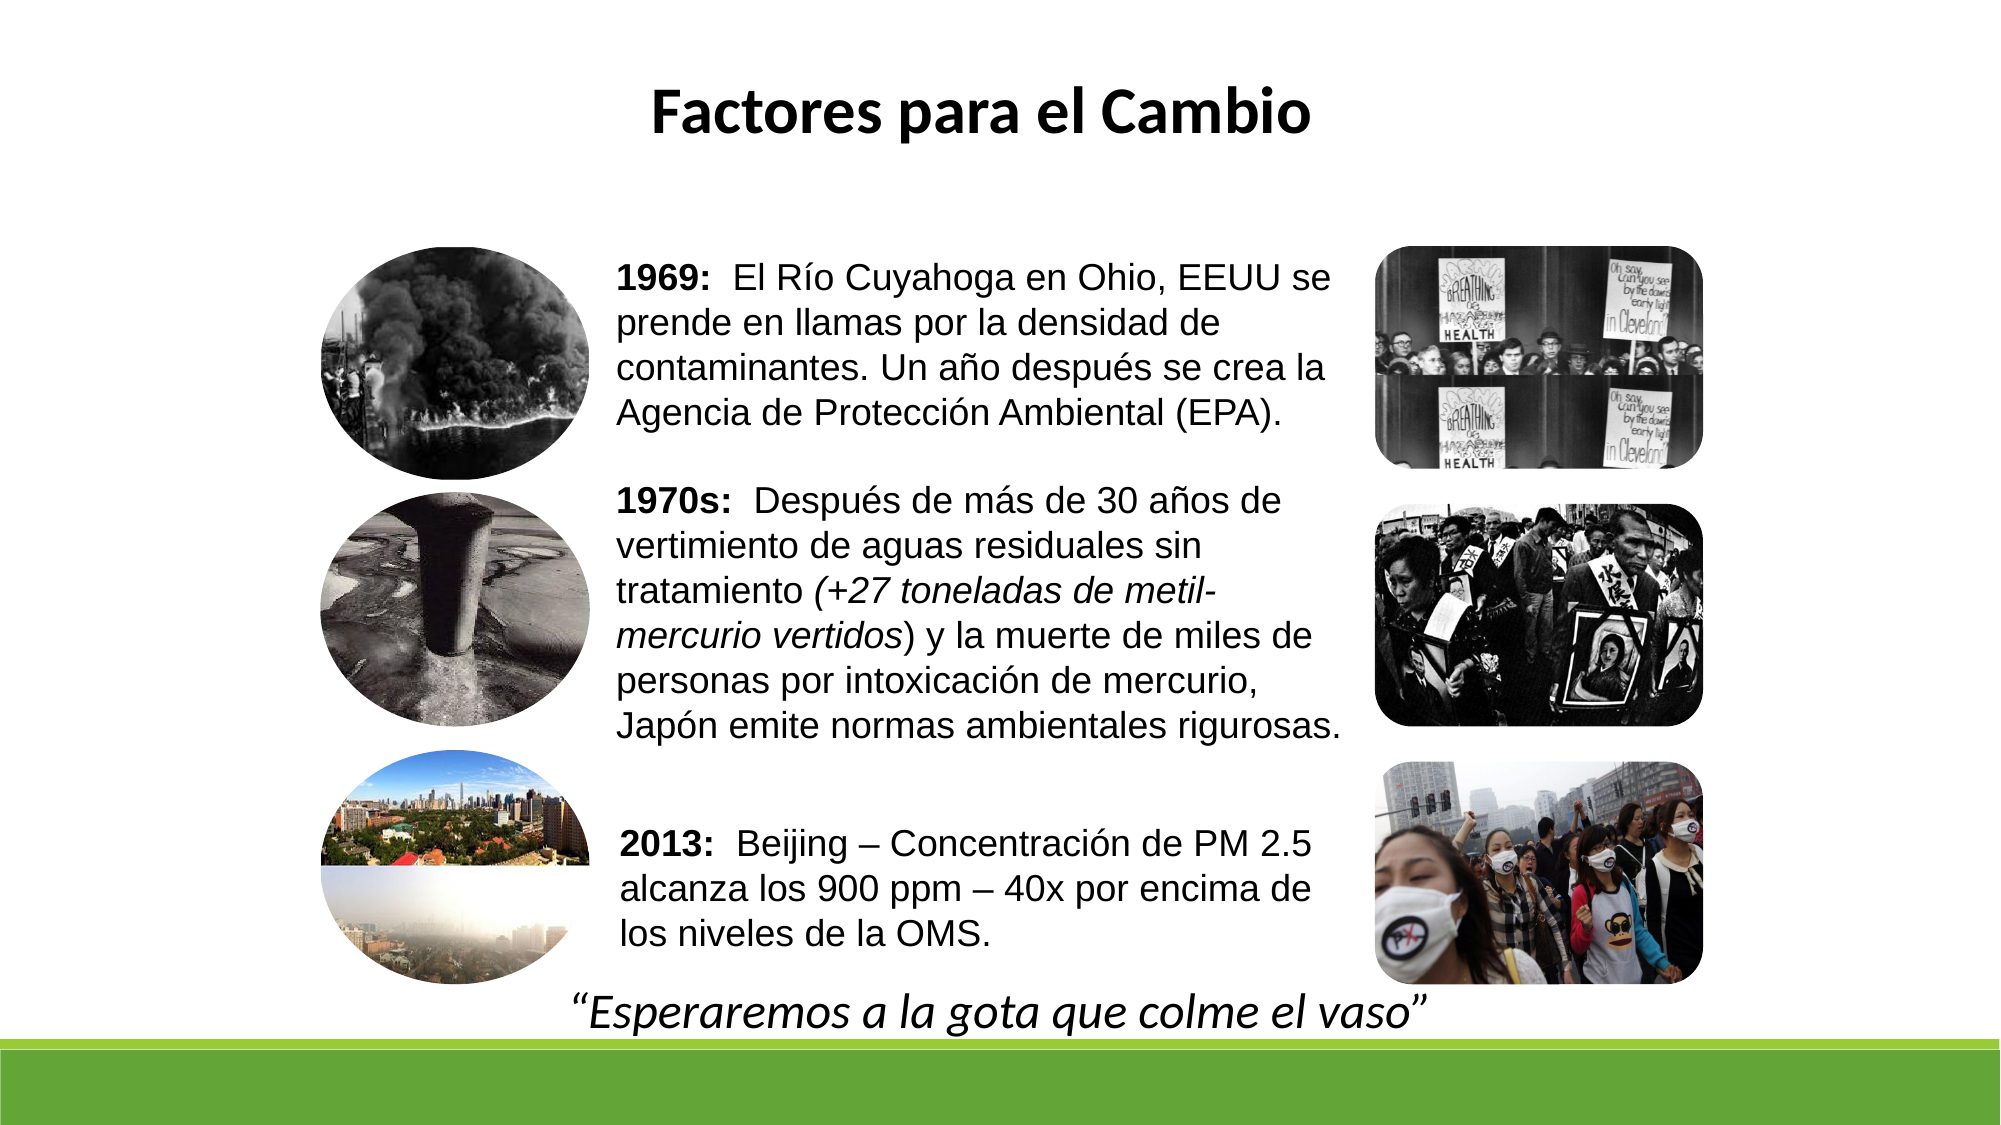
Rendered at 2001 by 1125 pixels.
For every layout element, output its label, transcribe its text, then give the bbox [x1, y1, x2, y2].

text_box “Esperaremos a la gota que colme el vaso” [249, 972, 1750, 1046]
text_box 2013: Beijing – Concentración de PM 2.5 alcanza los 900 ppm – 40x por encima de los niveles de la OMS. [604, 811, 1367, 961]
text_box 1969: El Río Cuyahoga en Ohio, EEUU se prende en llamas por la densidad de contaminantes. Un año después se crea la Agencia de Protección Ambiental (EPA). [601, 246, 1364, 441]
text_box [318, 748, 592, 986]
text_box [1373, 502, 1705, 728]
text_box [318, 244, 592, 482]
text_box [318, 490, 592, 728]
text_box 1970s: Después de más de 30 años de vertimiento de aguas residuales sin tratamiento (+27 toneladas de metil-mercurio vertidos) y la muerte de miles de personas por intoxicación de mercurio, Japón emite normas ambientales rigurosas. [601, 468, 1364, 754]
text_box [1373, 760, 1705, 986]
text_box [1373, 244, 1705, 470]
text_box Factores para el Cambio [238, 62, 1726, 154]
